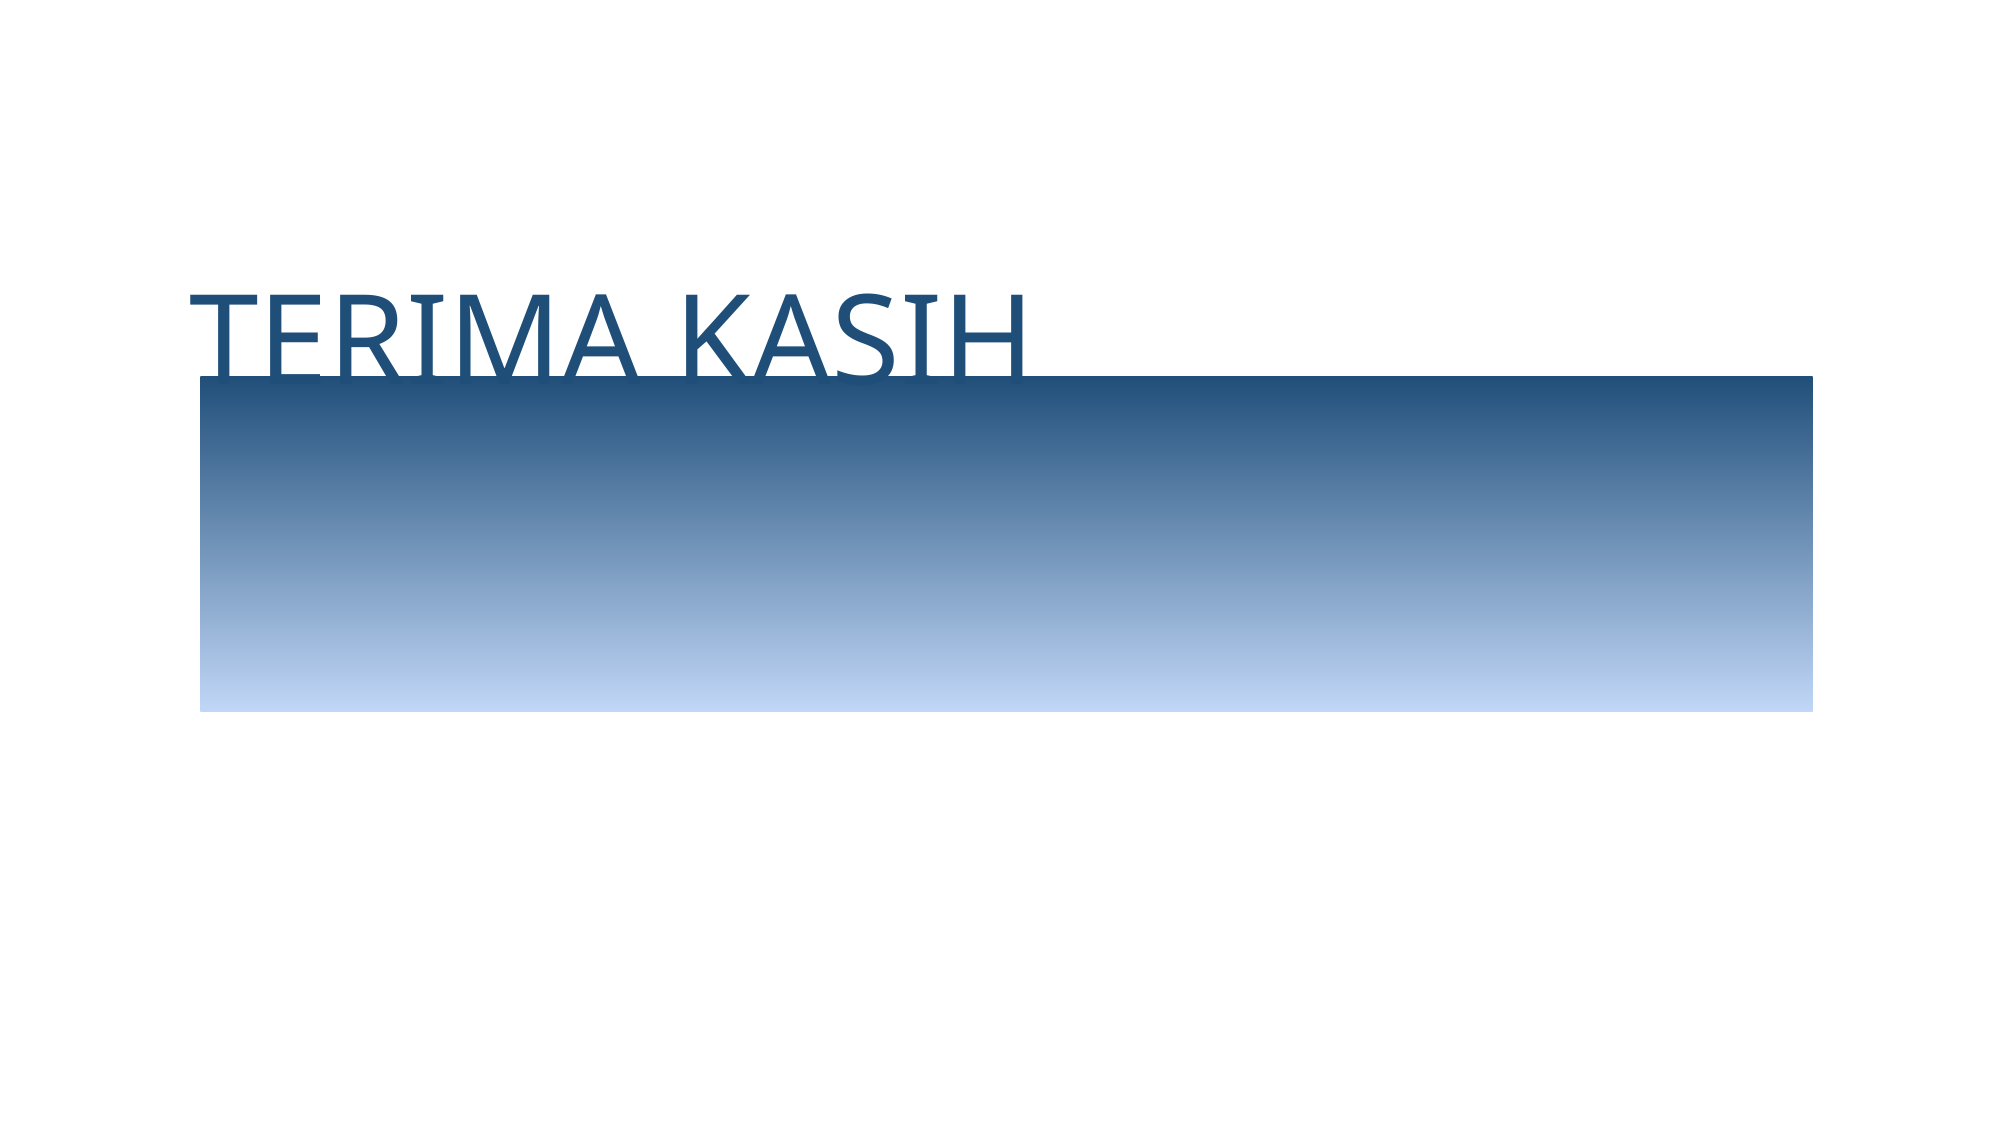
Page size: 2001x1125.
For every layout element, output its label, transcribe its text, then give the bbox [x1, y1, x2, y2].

text_box TERIMA KASIH [174, 252, 1251, 417]
text_box [200, 376, 1813, 712]
